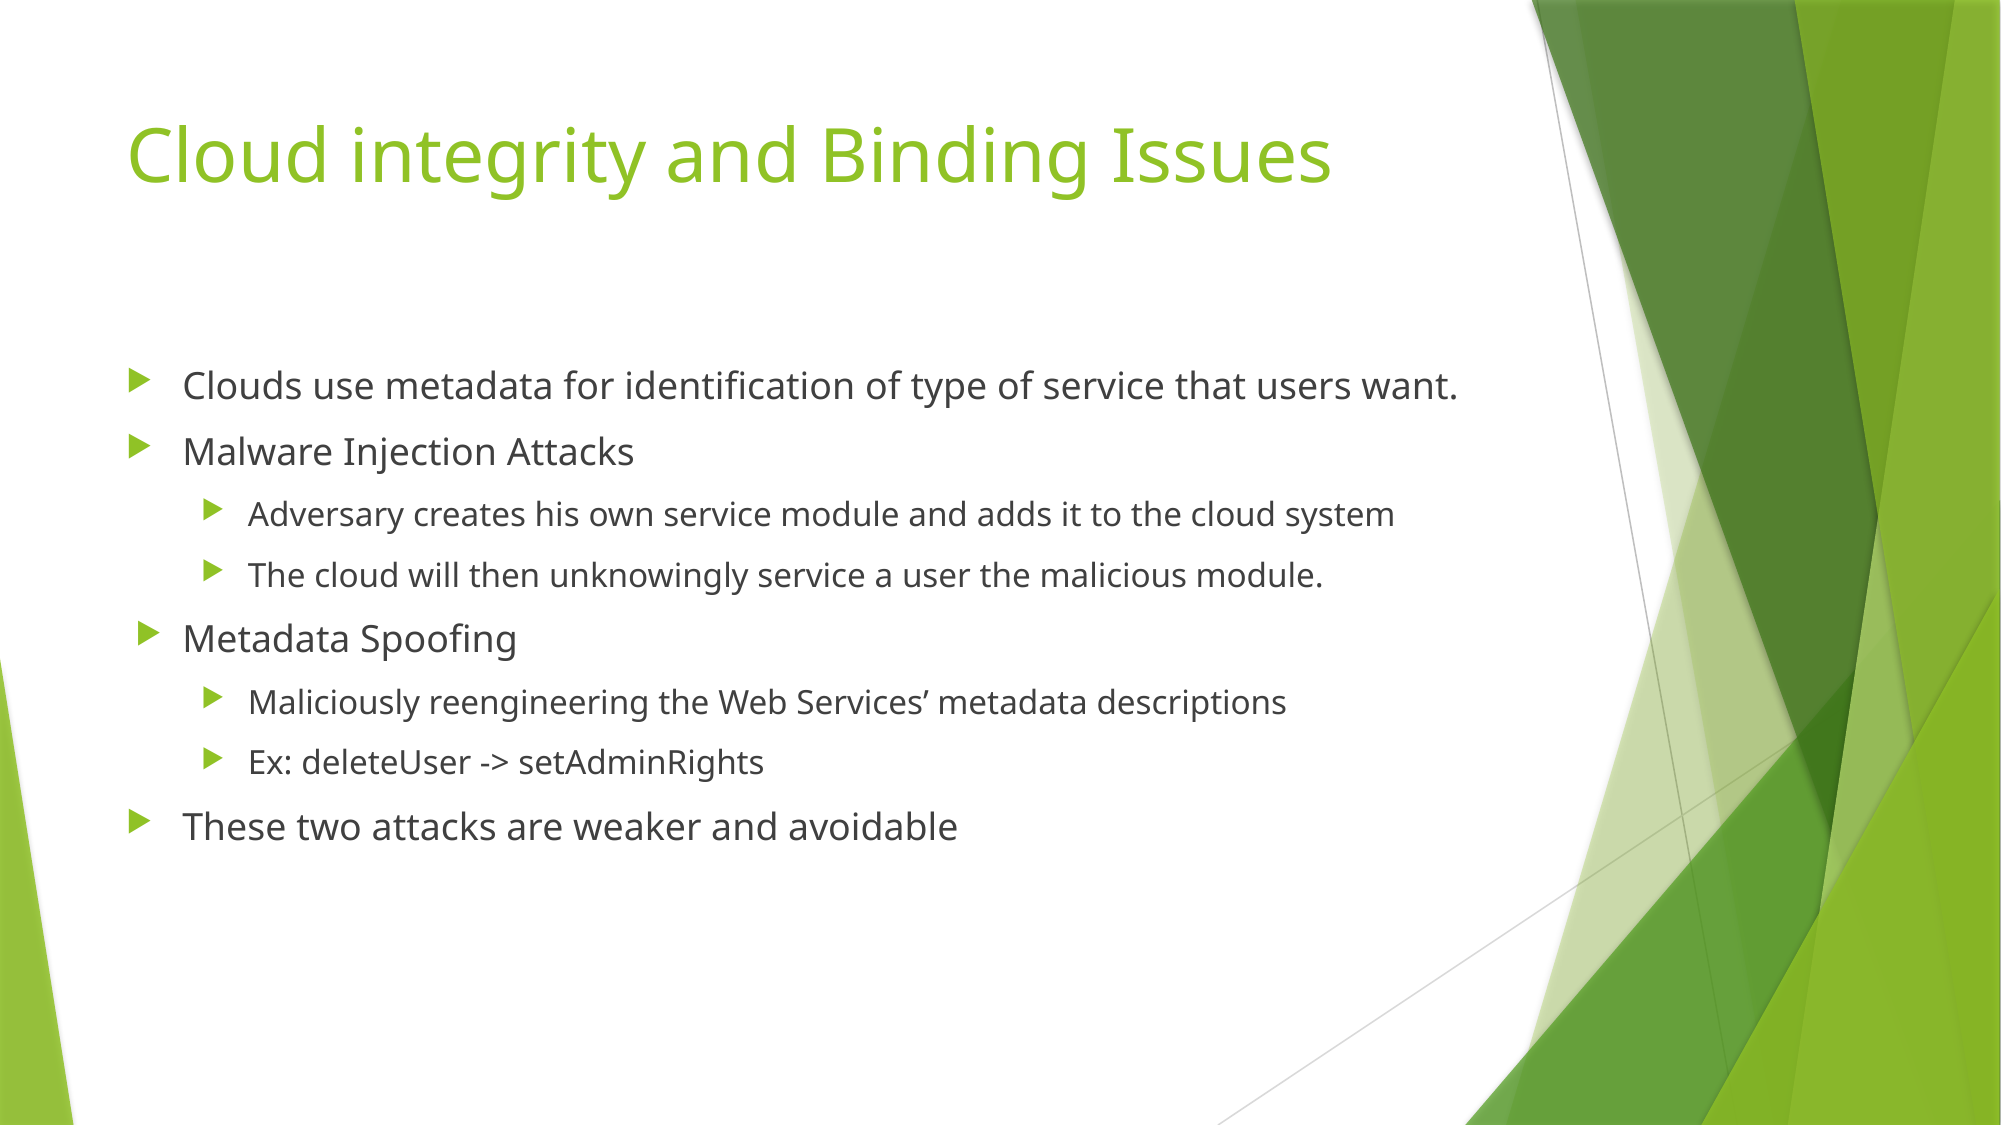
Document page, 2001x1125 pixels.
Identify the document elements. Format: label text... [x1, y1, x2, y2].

title Cloud integrity and Binding Issues [111, 99, 1522, 317]
list Clouds use metadata for identification of type of service that users want. Malware Injection Attacks Adversary creates his own service module and adds it to the cloud system The cloud will then unknowingly service a user the malicious module. Metadata Spoofing Maliciously reengineering the Web Services’ metadata descriptions Ex: deleteUser -> setAdminRights These two attacks are weaker and avoidable [111, 354, 1522, 992]
